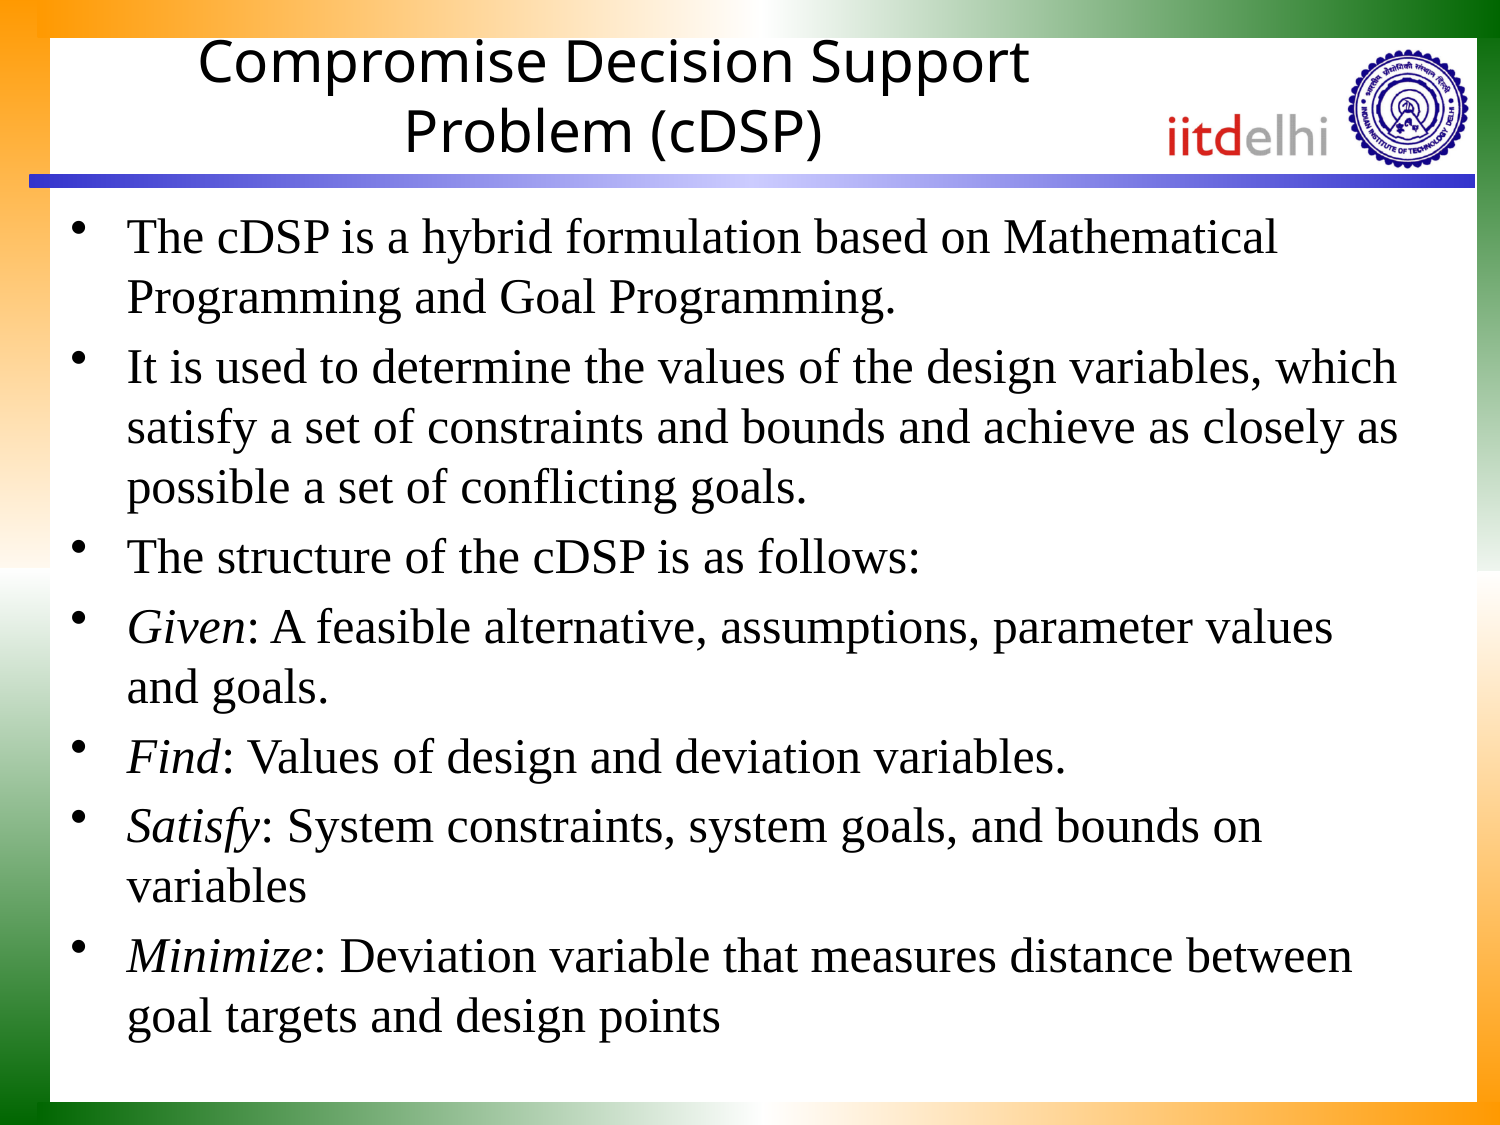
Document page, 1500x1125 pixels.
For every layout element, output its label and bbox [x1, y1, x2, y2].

text_box [0, 0, 1500, 1125]
